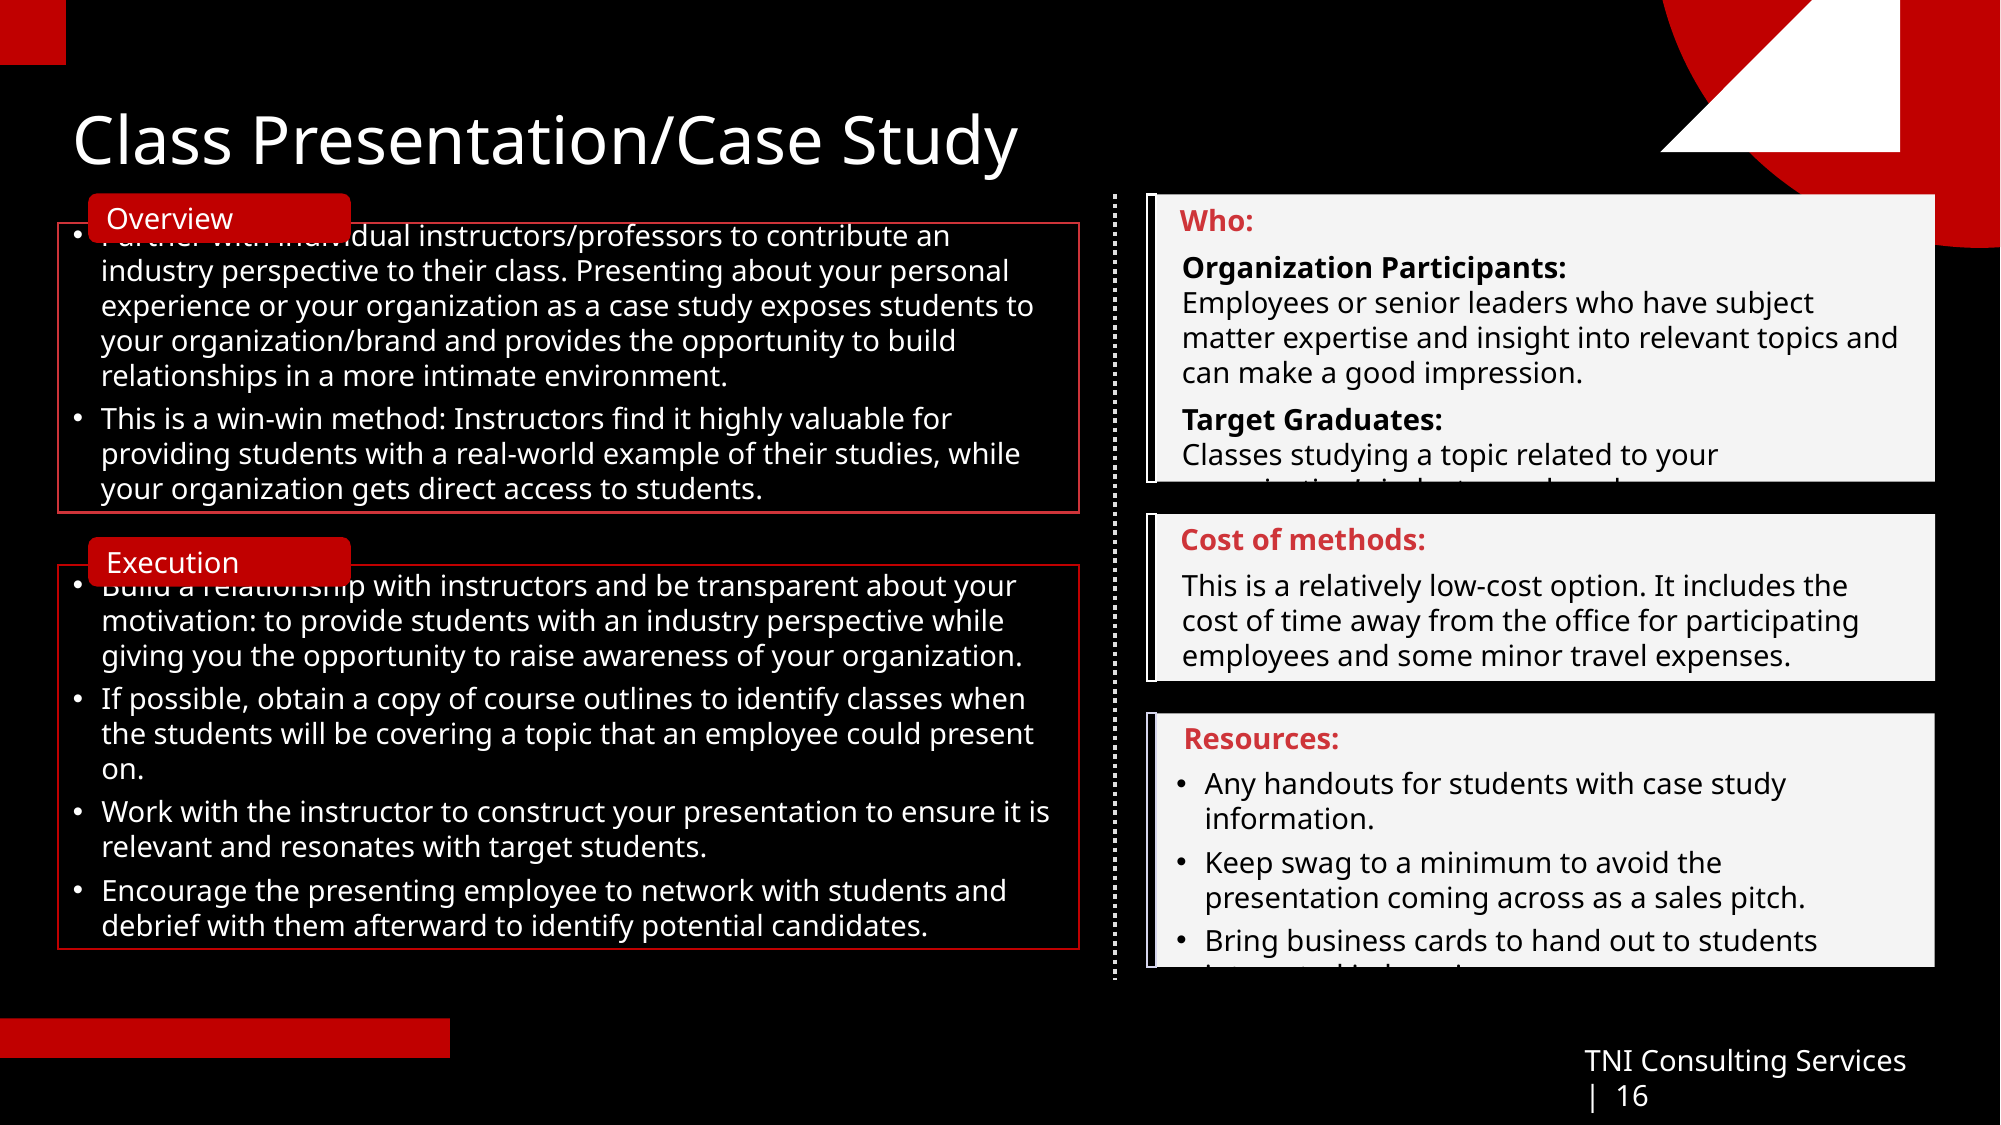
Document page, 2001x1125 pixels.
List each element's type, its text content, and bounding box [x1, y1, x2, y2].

text_box Class Presentation/Case Study [58, 86, 1651, 273]
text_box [1146, 514, 1936, 681]
text_box TNI Consulting Services | 16 [1569, 1035, 1948, 1125]
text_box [58, 194, 1079, 513]
text_box [0, 1018, 450, 1058]
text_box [1651, 0, 2001, 248]
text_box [1659, 0, 1901, 152]
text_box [1146, 713, 1935, 967]
text_box Execution [88, 537, 351, 587]
text_box Build a relationship with instructors and be transparent about your motivation: to provide students with an industry perspective while giving you the opportunity to raise awareness of your organization. If possible, obtain a copy of course outlines to identify classes when the students will be covering a topic that an employee could present on. Work with the instructor to construct your presentation to ensure it is relevant and resonates with target students. Encourage the presenting employee to network with students and debrief with them afterward to identify potential candidates. [57, 564, 1080, 950]
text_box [1146, 194, 1935, 482]
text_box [0, 0, 66, 66]
